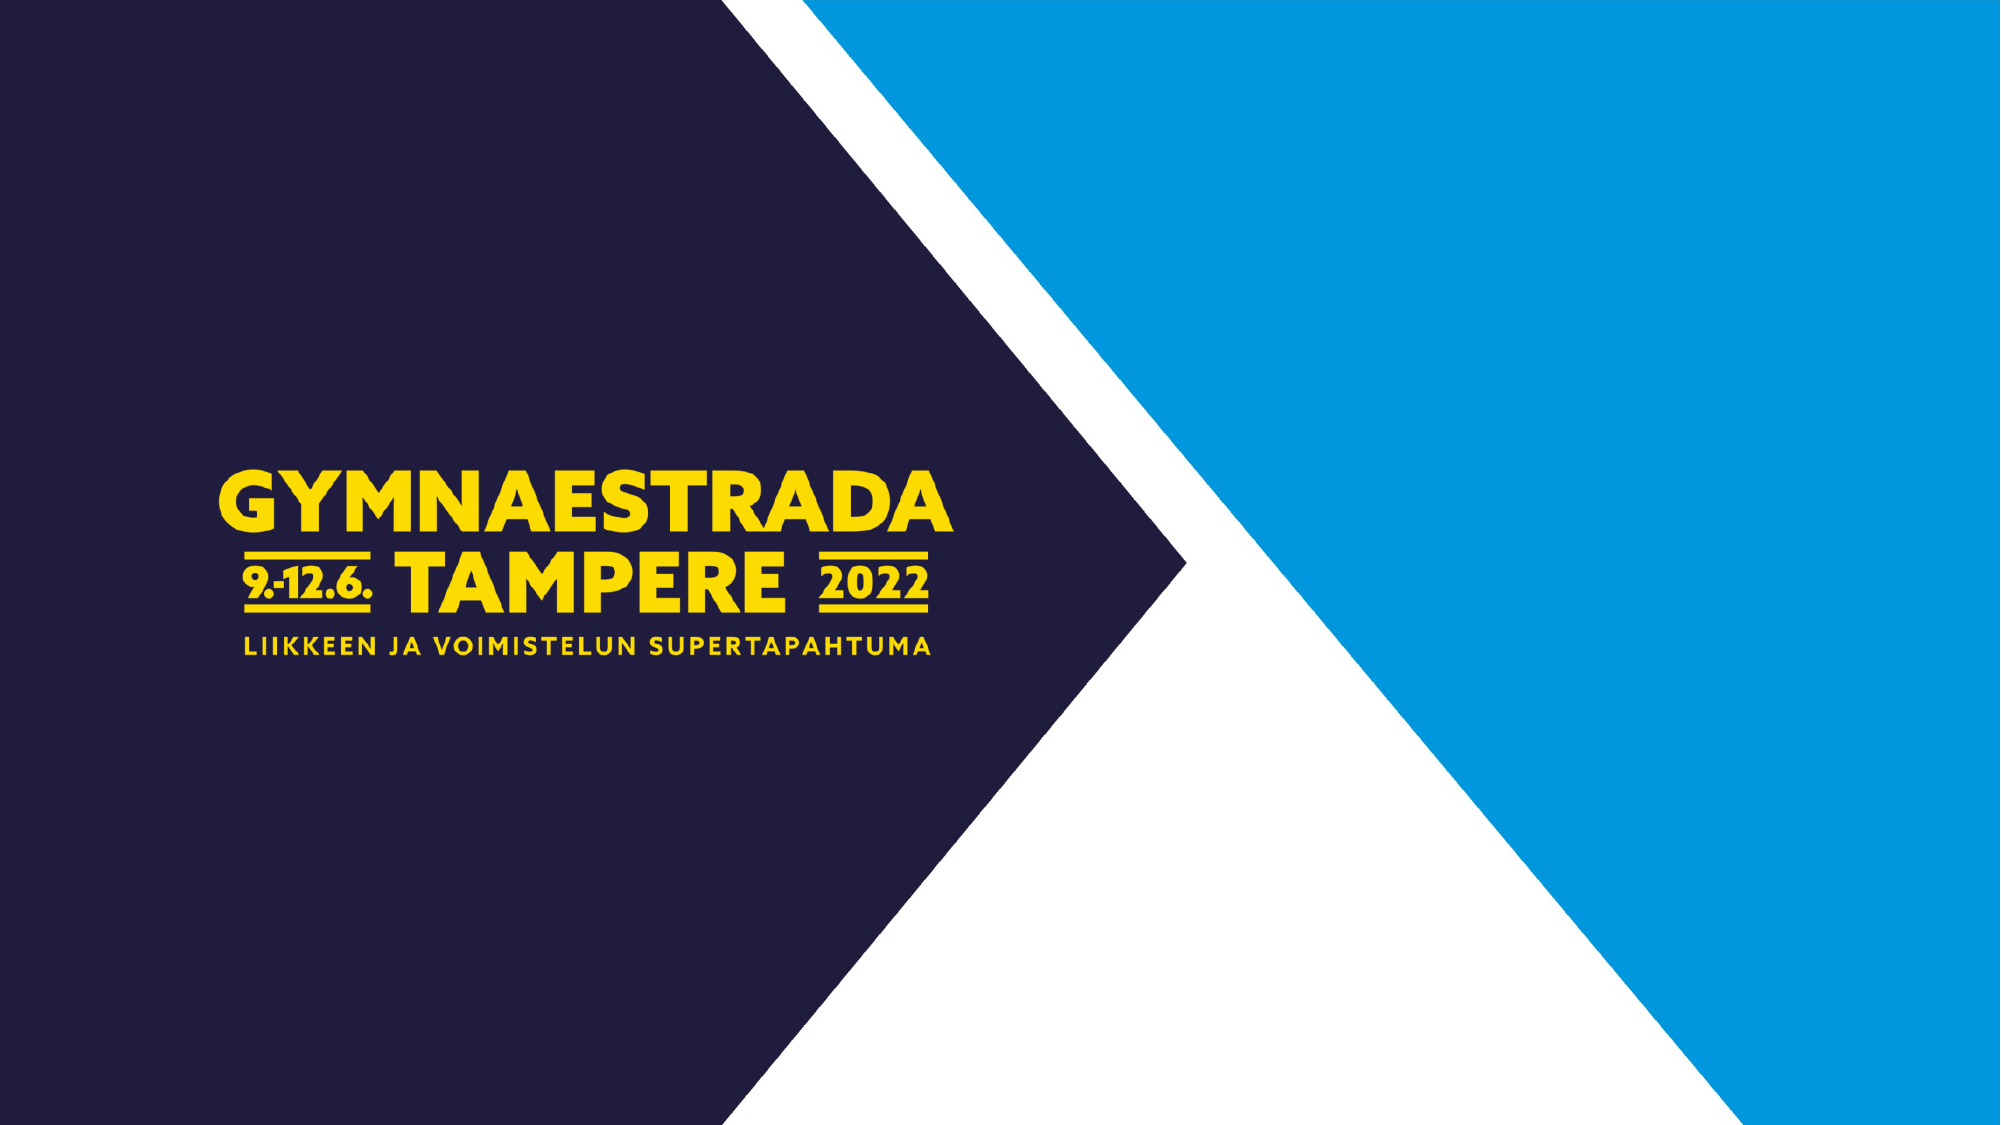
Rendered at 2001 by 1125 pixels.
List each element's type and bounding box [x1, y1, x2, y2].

picture [0, 0, 1742, 1125]
